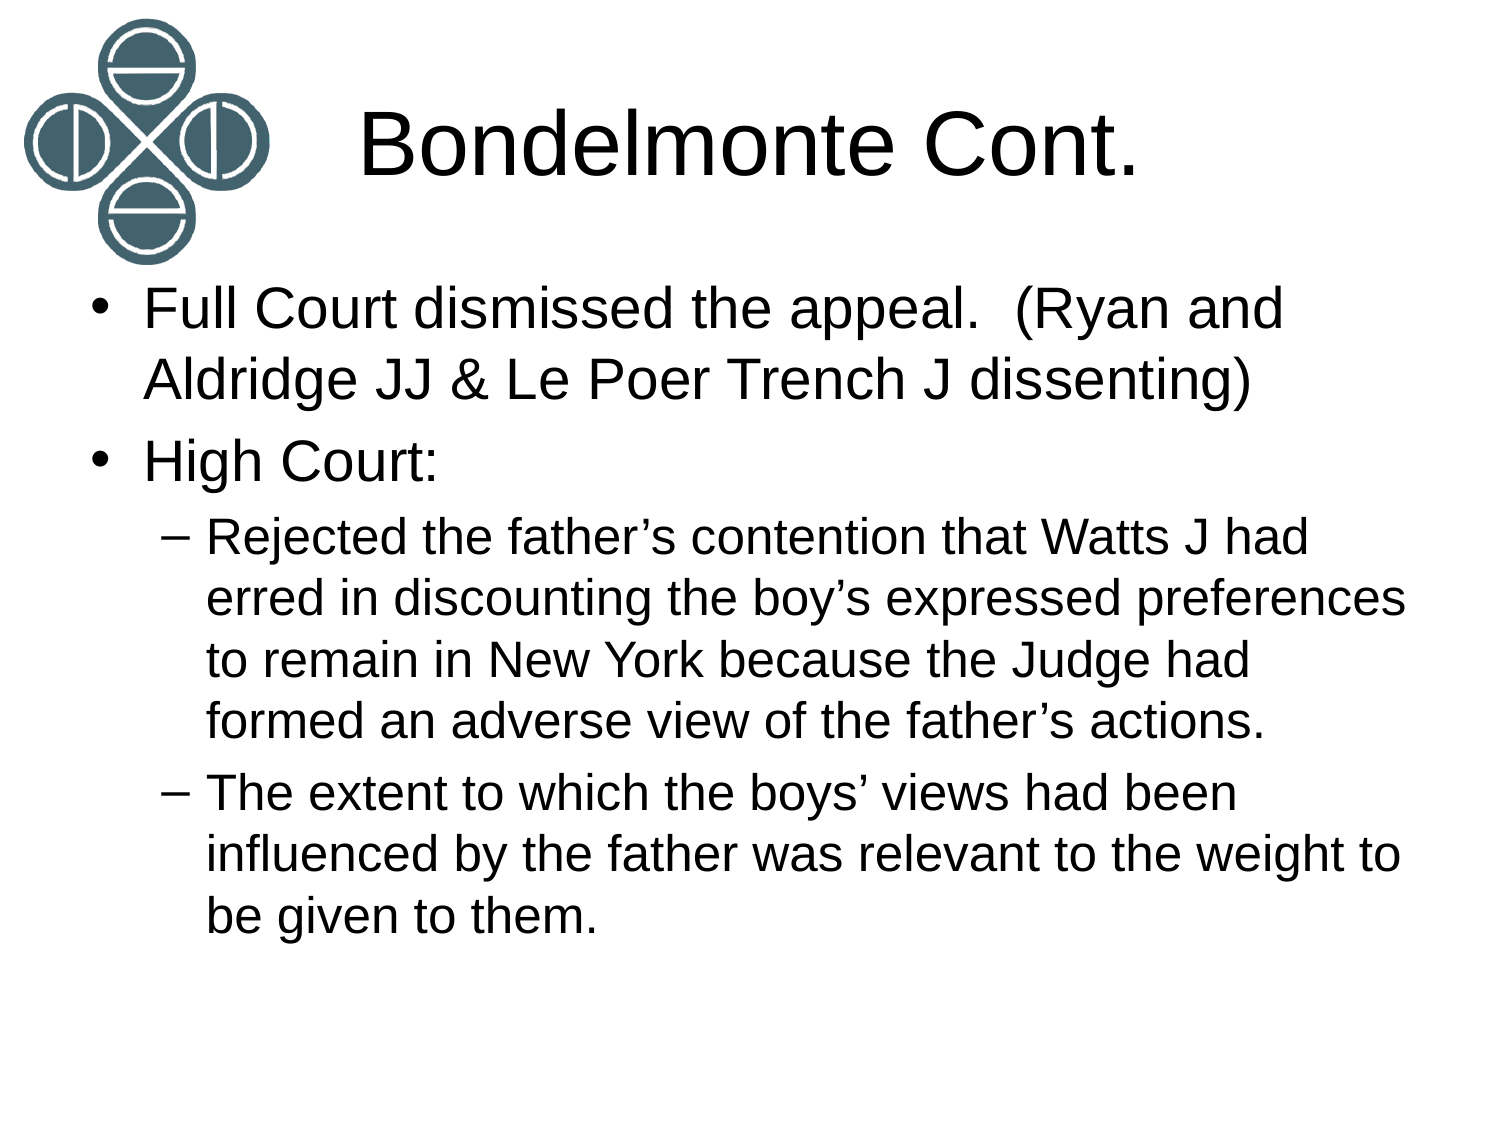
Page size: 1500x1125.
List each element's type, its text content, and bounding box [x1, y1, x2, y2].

list Full Court dismissed the appeal. (Ryan and Aldridge JJ & Le Poer Trench J dissenting) High Court: Rejected the father’s contention that Watts J had erred in discounting the boy’s expressed preferences to remain in New York because the Judge had formed an adverse view of the father’s actions. The extent to which the boys’ views had been influenced by the father was relevant to the weight to be given to them. [75, 262, 1425, 1005]
picture [23, 18, 270, 265]
title Bondelmonte Cont. [275, 45, 1425, 233]
